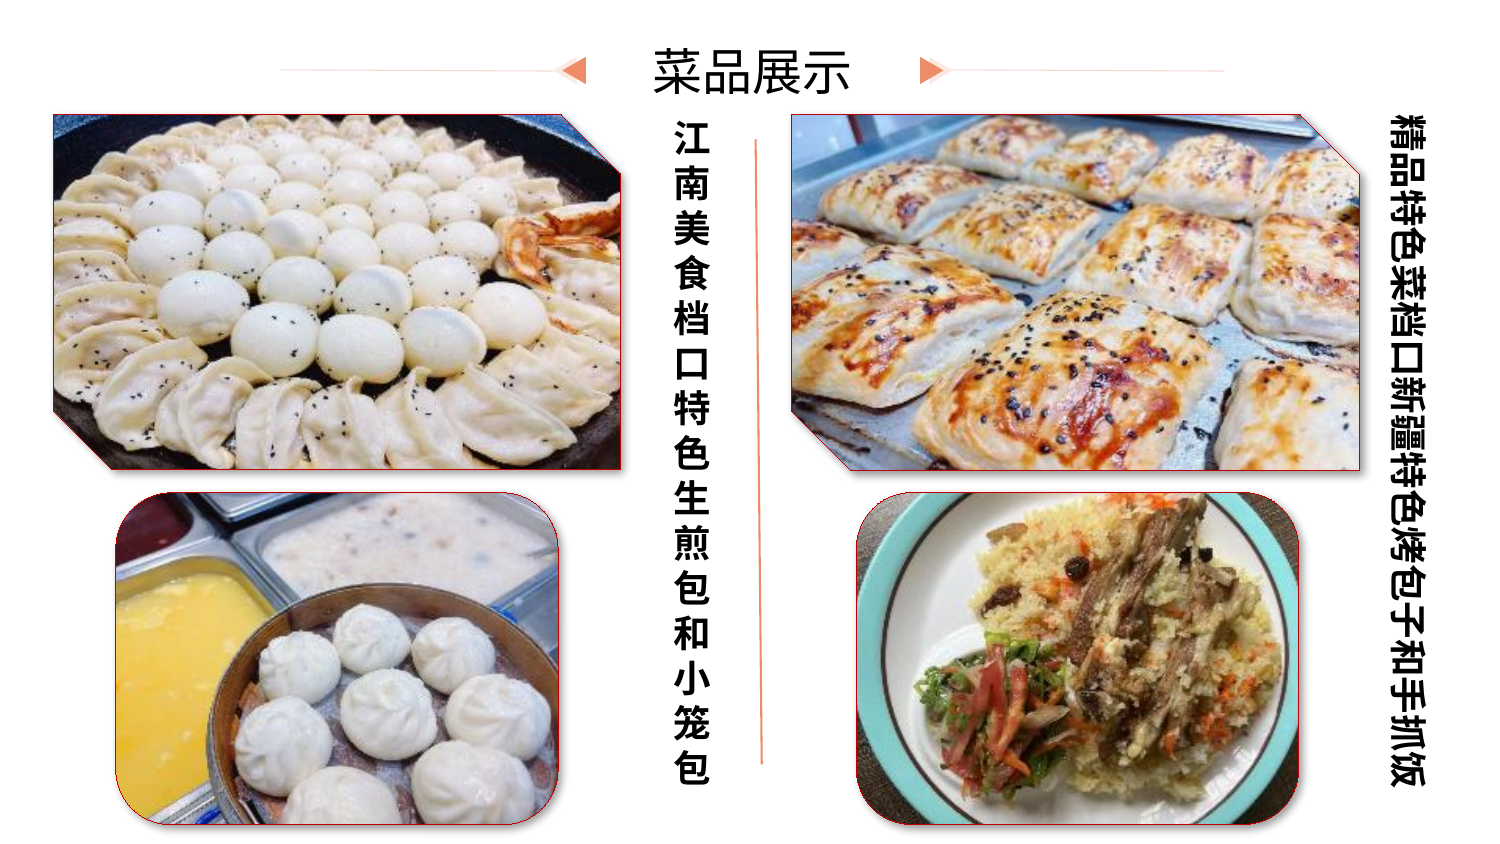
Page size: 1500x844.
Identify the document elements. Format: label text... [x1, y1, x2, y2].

text_box 菜品展示 [565, 32, 941, 108]
picture [791, 114, 1360, 844]
text_box 江南美食档口特色生煎包和小笼包 [647, 108, 739, 798]
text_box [553, 56, 586, 85]
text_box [920, 56, 953, 85]
text_box 精品特色菜档口新疆特色烤包子和手抓饭 [1364, 92, 1440, 812]
picture [53, 114, 621, 844]
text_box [755, 139, 762, 765]
